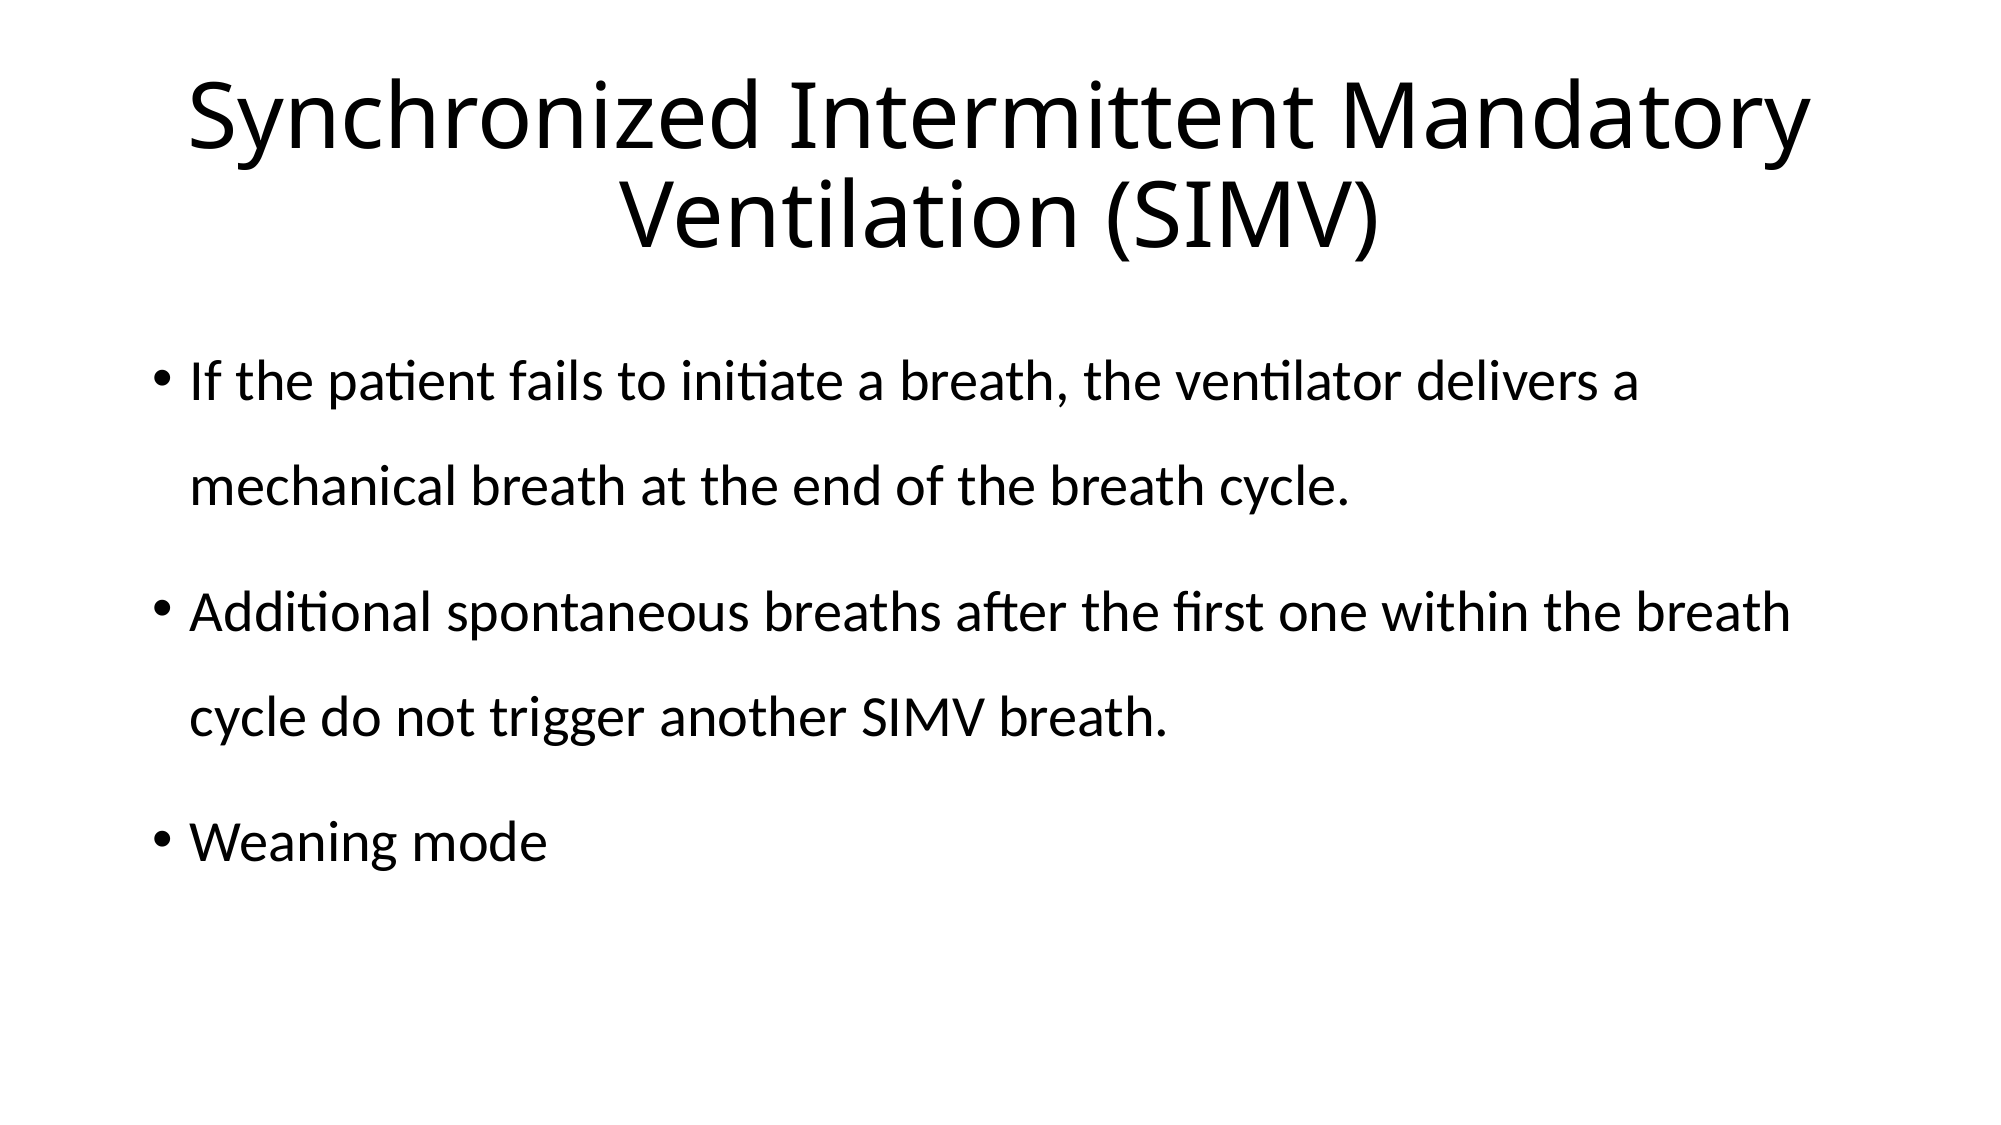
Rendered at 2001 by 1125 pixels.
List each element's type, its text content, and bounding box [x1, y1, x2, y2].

title Synchronized Intermittent Mandatory Ventilation (SIMV) [137, 59, 1863, 278]
list If the patient fails to initiate a breath, the ventilator delivers a mechanical breath at the end of the breath cycle. Additional spontaneous breaths after the first one within the breath cycle do not trigger another SIMV breath. Weaning mode [137, 299, 1863, 1014]
